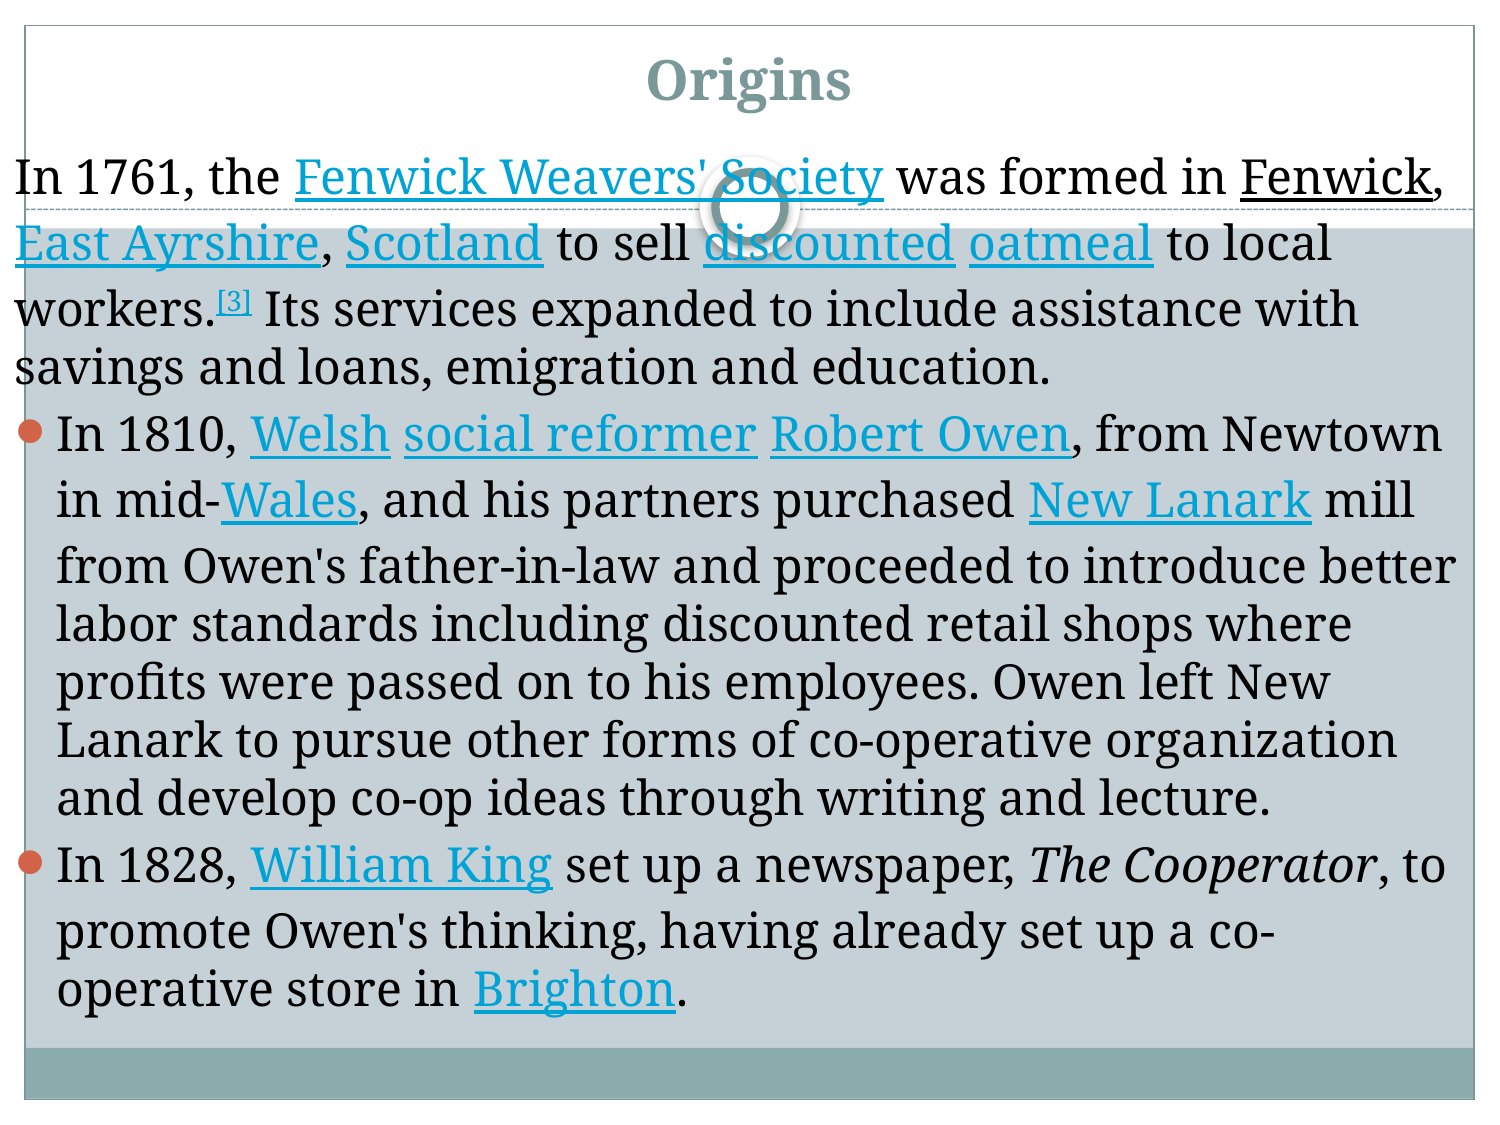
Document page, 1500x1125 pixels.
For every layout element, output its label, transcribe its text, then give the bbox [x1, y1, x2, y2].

title Origins [49, 37, 1450, 119]
list In 1761, the Fenwick Weavers' Society was formed in Fenwick, East Ayrshire, Scotland to sell discounted oatmeal to local workers.[3] Its services expanded to include assistance with savings and loans, emigration and education. In 1810, Welsh social reformer Robert Owen, from Newtown in mid-Wales, and his partners purchased New Lanark mill from Owen's father-in-law and proceeded to introduce better labor standards including discounted retail shops where profits were passed on to his employees. Owen left New Lanark to pursue other forms of co-operative organization and develop co-op ideas through writing and lecture. In 1828, William King set up a newspaper, The Cooperator, to promote Owen's thinking, having already set up a co-operative store in Brighton. [0, 138, 1500, 1088]
